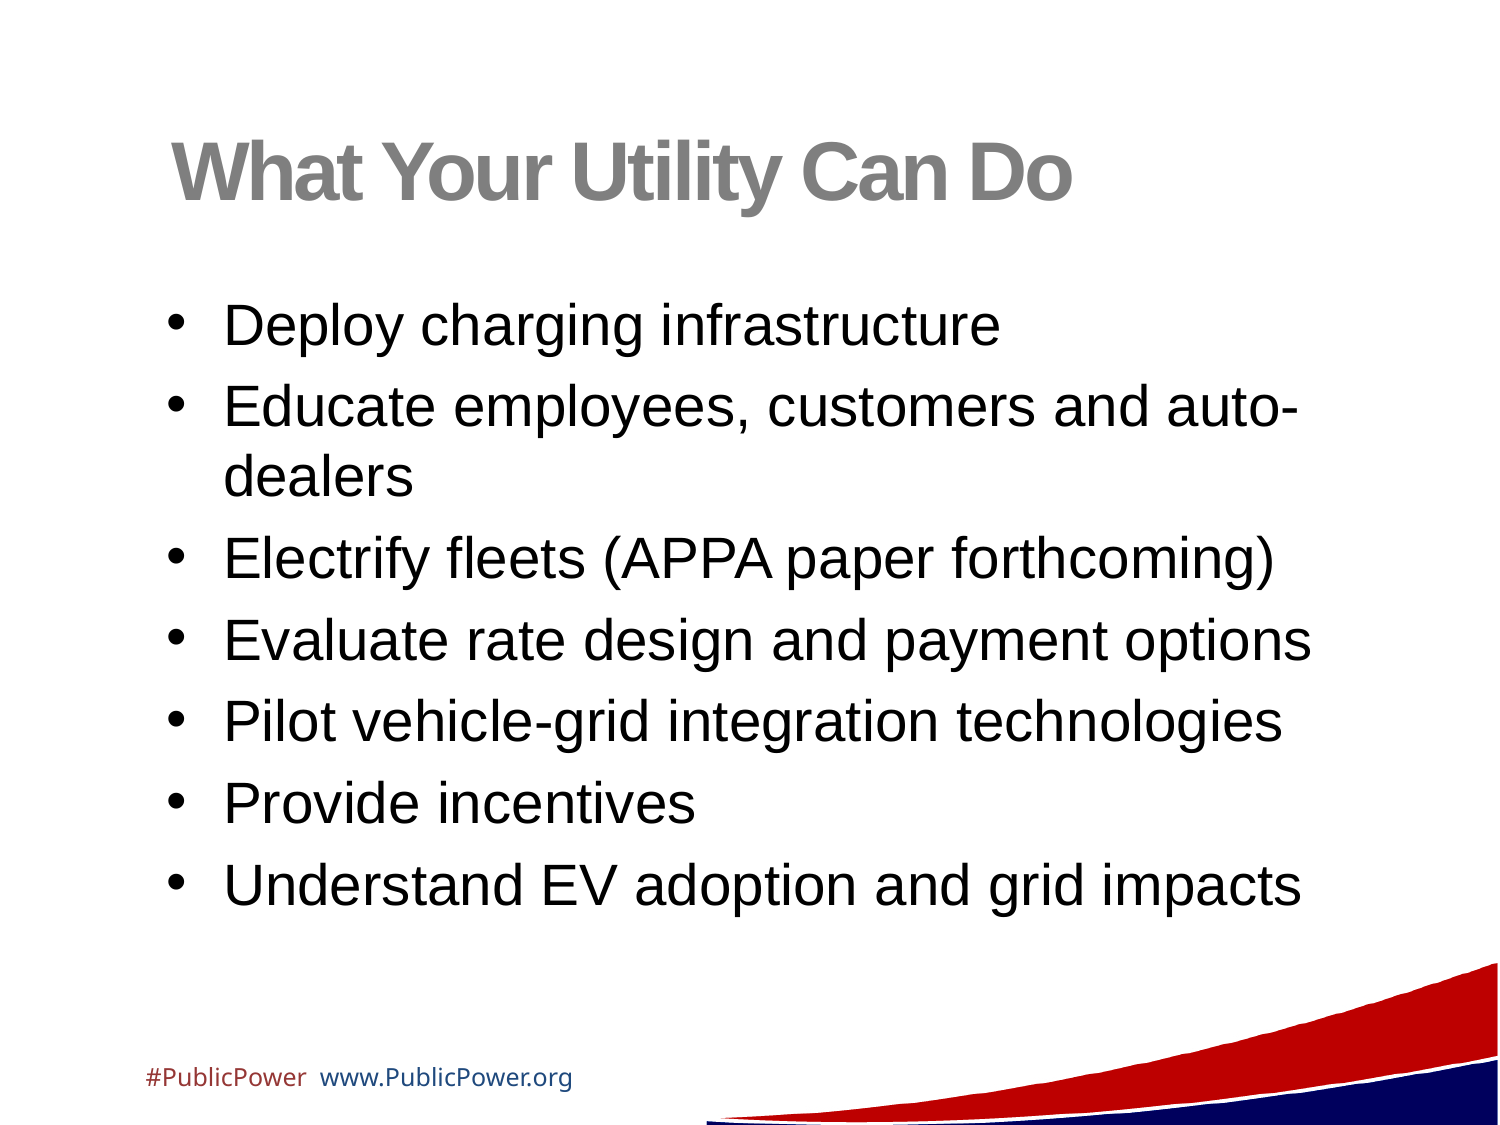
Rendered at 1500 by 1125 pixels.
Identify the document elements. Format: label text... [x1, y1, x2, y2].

title What Your Utility Can Do [156, 130, 1353, 318]
picture [696, 844, 1500, 1125]
list Deploy charging infrastructure Educate employees, customers and auto-dealers Electrify fleets (APPA paper forthcoming) Evaluate rate design and payment options Pilot vehicle-grid integration technologies Provide incentives Understand EV adoption and grid impacts [152, 279, 1348, 918]
